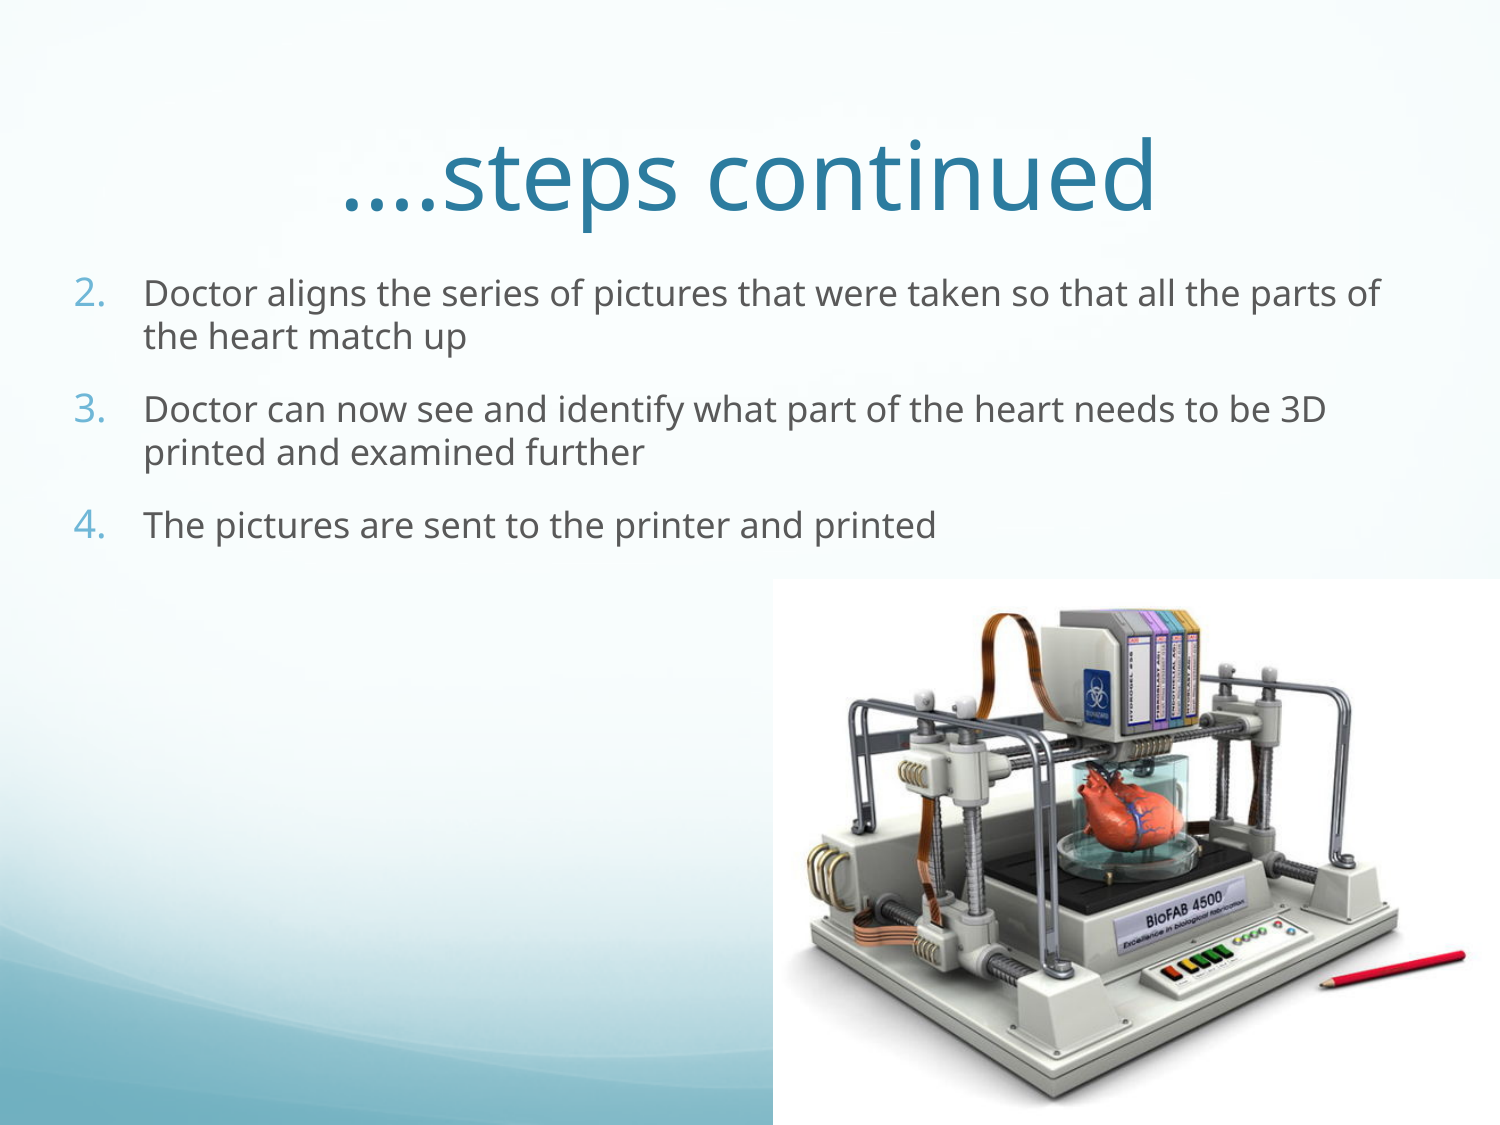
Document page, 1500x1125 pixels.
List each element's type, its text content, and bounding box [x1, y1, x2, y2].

picture [772, 579, 1500, 1125]
title ….steps continued [90, 17, 1410, 237]
list Doctor aligns the series of pictures that were taken so that all the parts of the heart match up Doctor can now see and identify what part of the heart needs to be 3D printed and examined further The pictures are sent to the printer and printed [58, 262, 1410, 557]
